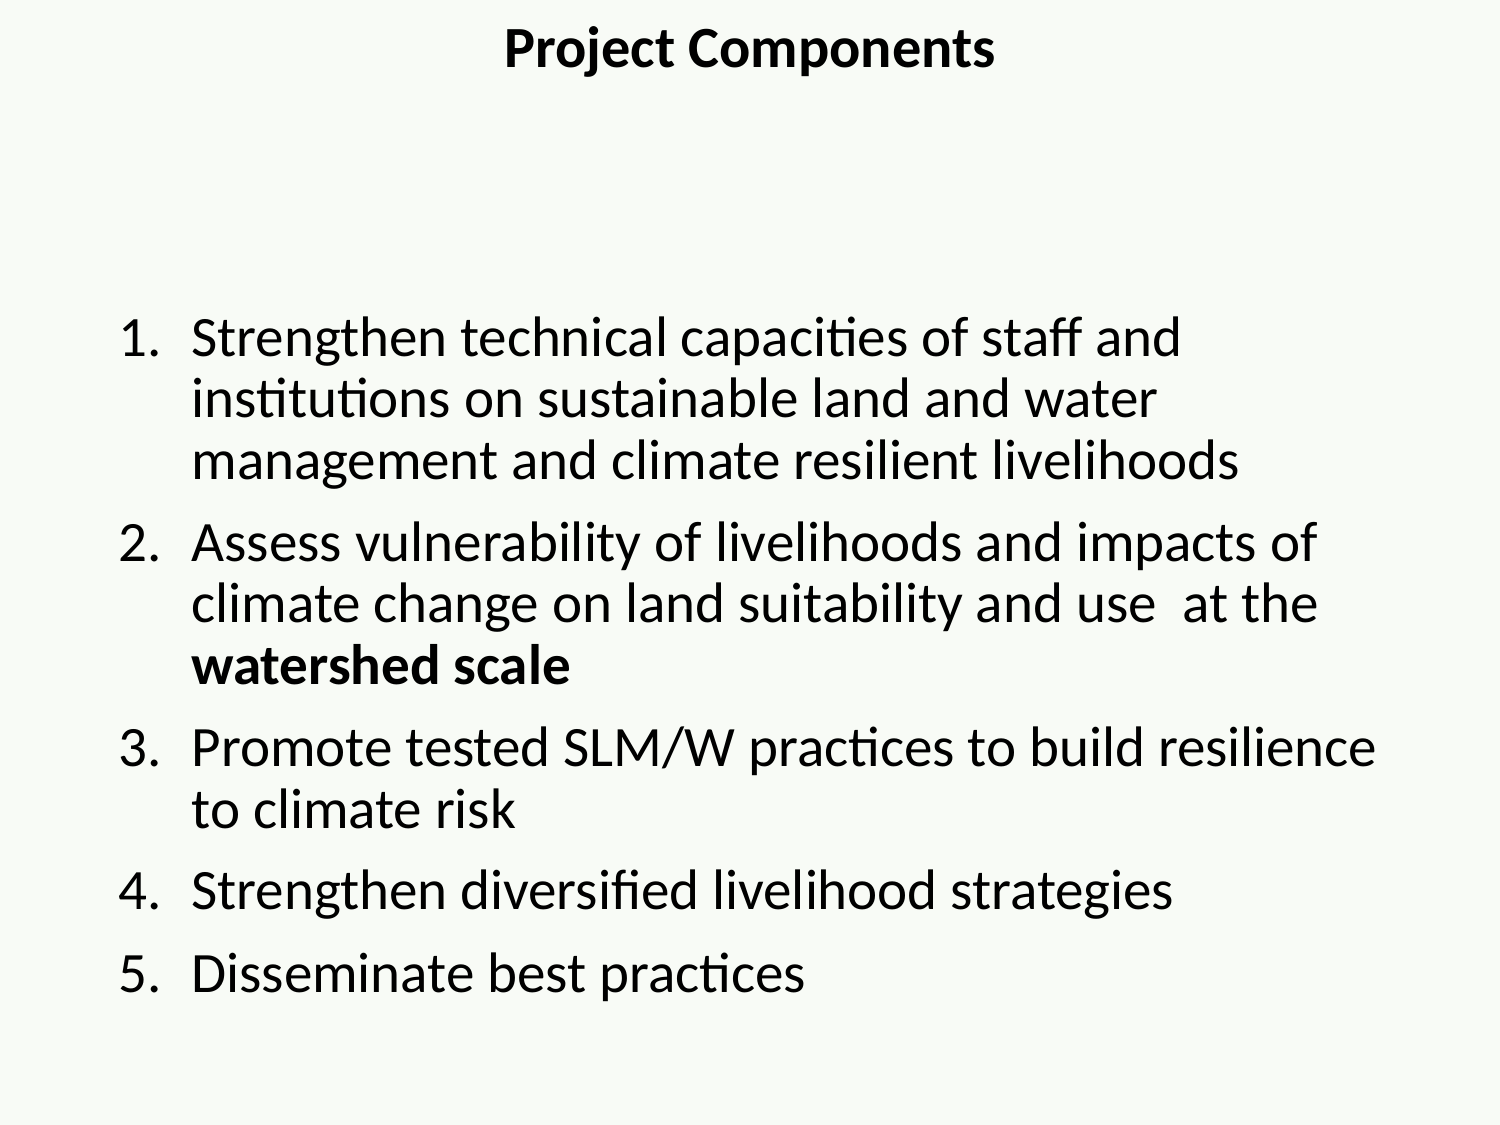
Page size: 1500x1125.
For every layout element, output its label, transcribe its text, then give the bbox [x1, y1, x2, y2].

text_box Project Components [0, 1, 1500, 87]
list Strengthen technical capacities of staff and institutions on sustainable land and water management and climate resilient livelihoods Assess vulnerability of livelihoods and impacts of climate change on land suitability and use at the watershed scale Promote tested SLM/W practices to build resilience to climate risk Strengthen diversified livelihood strategies Disseminate best practices [103, 299, 1397, 1014]
